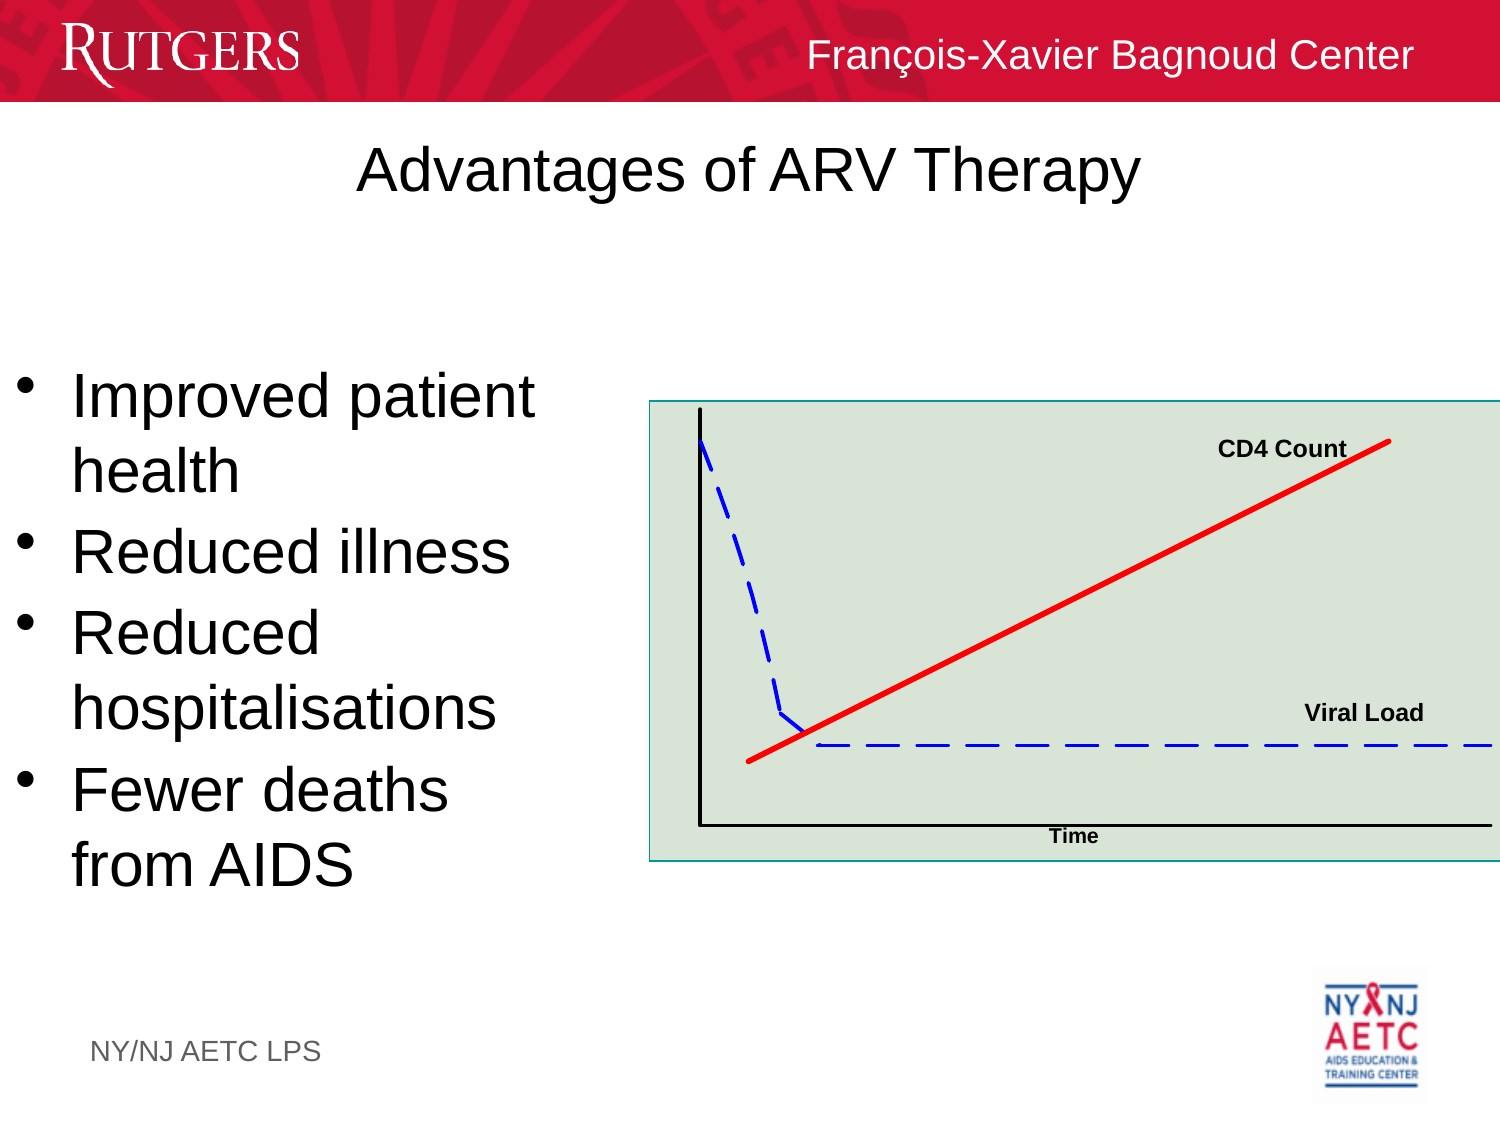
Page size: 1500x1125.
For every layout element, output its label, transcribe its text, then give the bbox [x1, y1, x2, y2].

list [649, 401, 1500, 861]
picture [1312, 966, 1431, 1104]
picture [0, 0, 1500, 102]
title Advantages of ARV Therapy [75, 99, 1425, 233]
list Improved patient health Reduced illness Reduced hospitalisations Fewer deaths from AIDS [0, 347, 579, 962]
